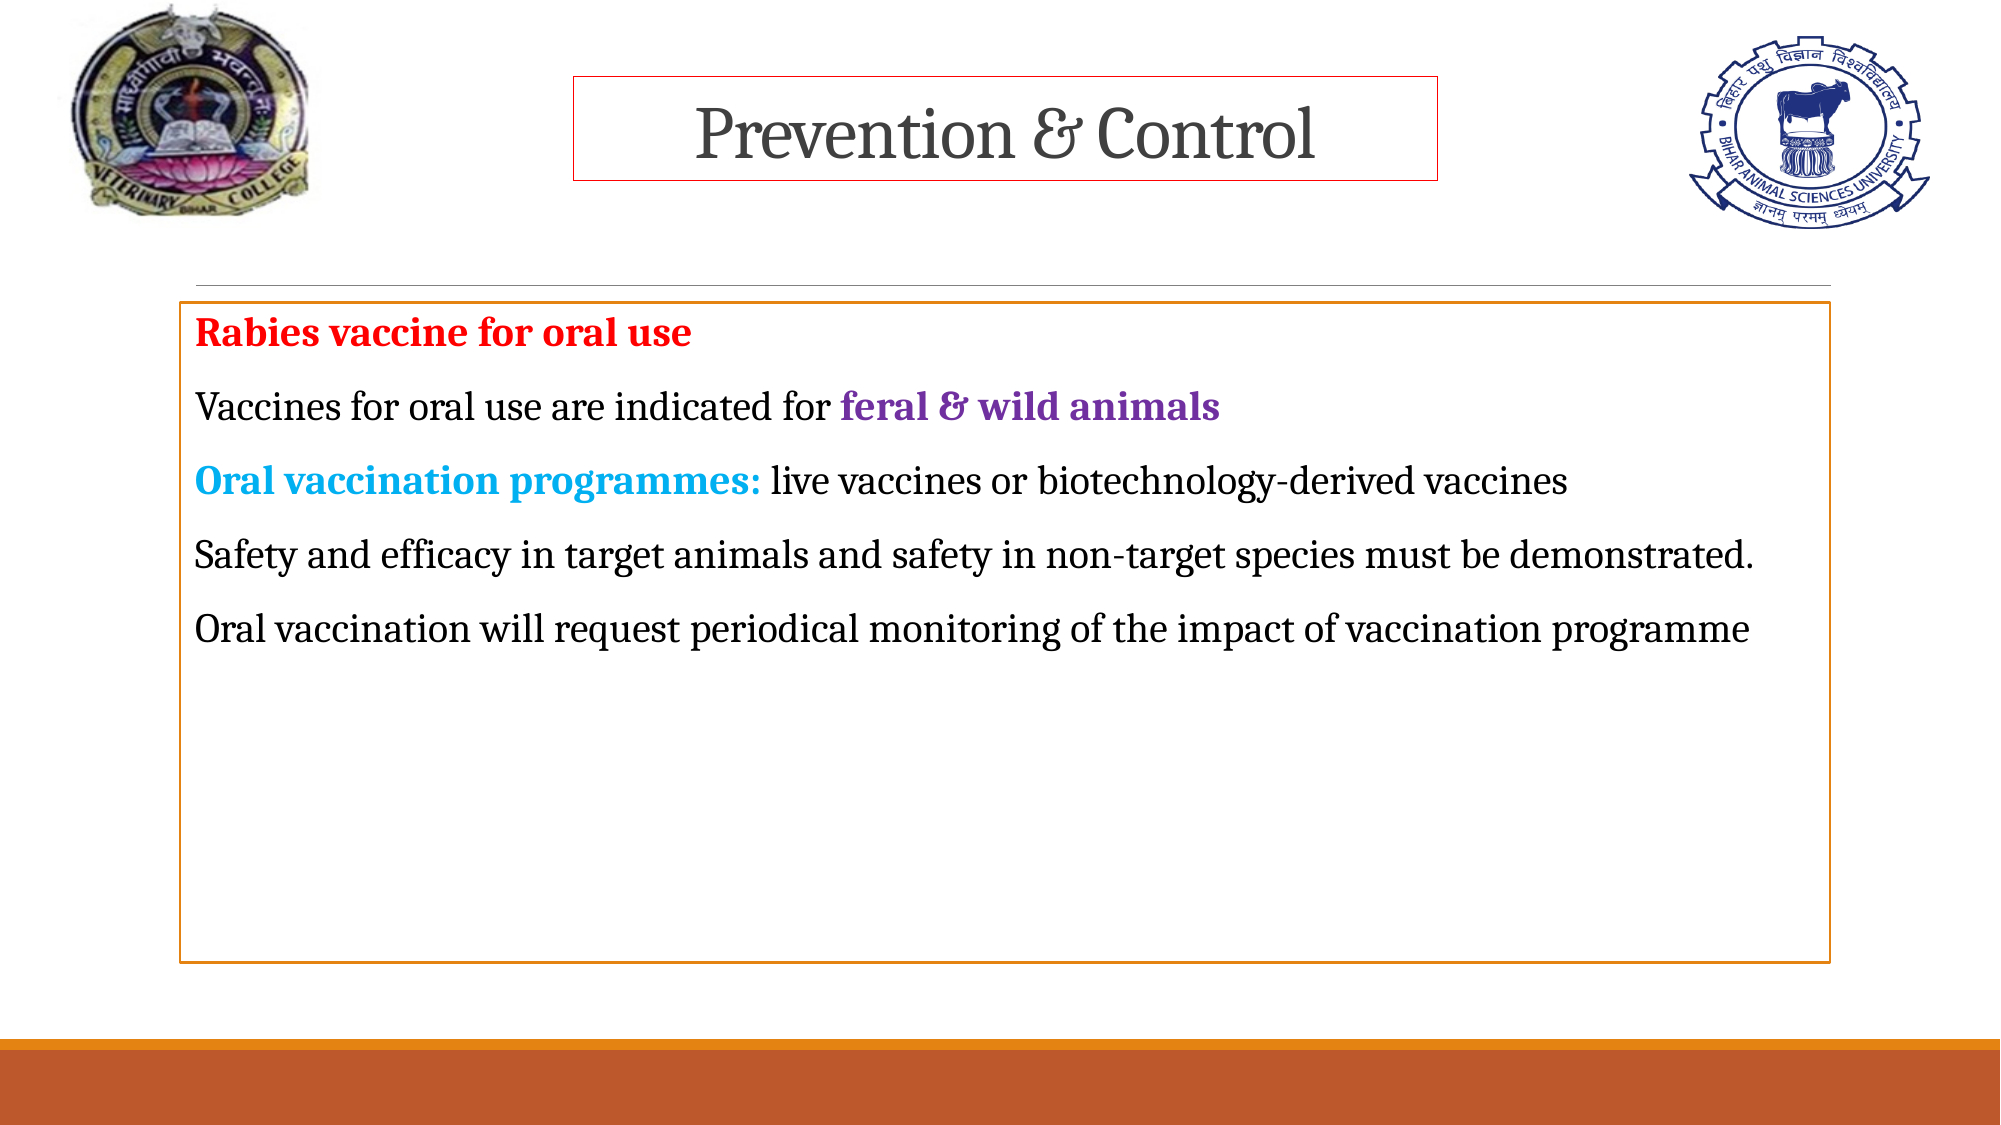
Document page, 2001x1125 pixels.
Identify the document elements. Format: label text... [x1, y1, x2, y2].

picture [56, 0, 322, 228]
text_box Prevention & Control [573, 76, 1438, 181]
list Rabies vaccine for oral use Vaccines for oral use are indicated for feral & wild animals Oral vaccination programmes: live vaccines or biotechnology-derived vaccines Safety and efficacy in target animals and safety in non-target species must be demonstrated. Oral vaccination will request periodical monitoring of the impact of vaccination programme [179, 301, 1831, 964]
picture [1689, 36, 1930, 230]
